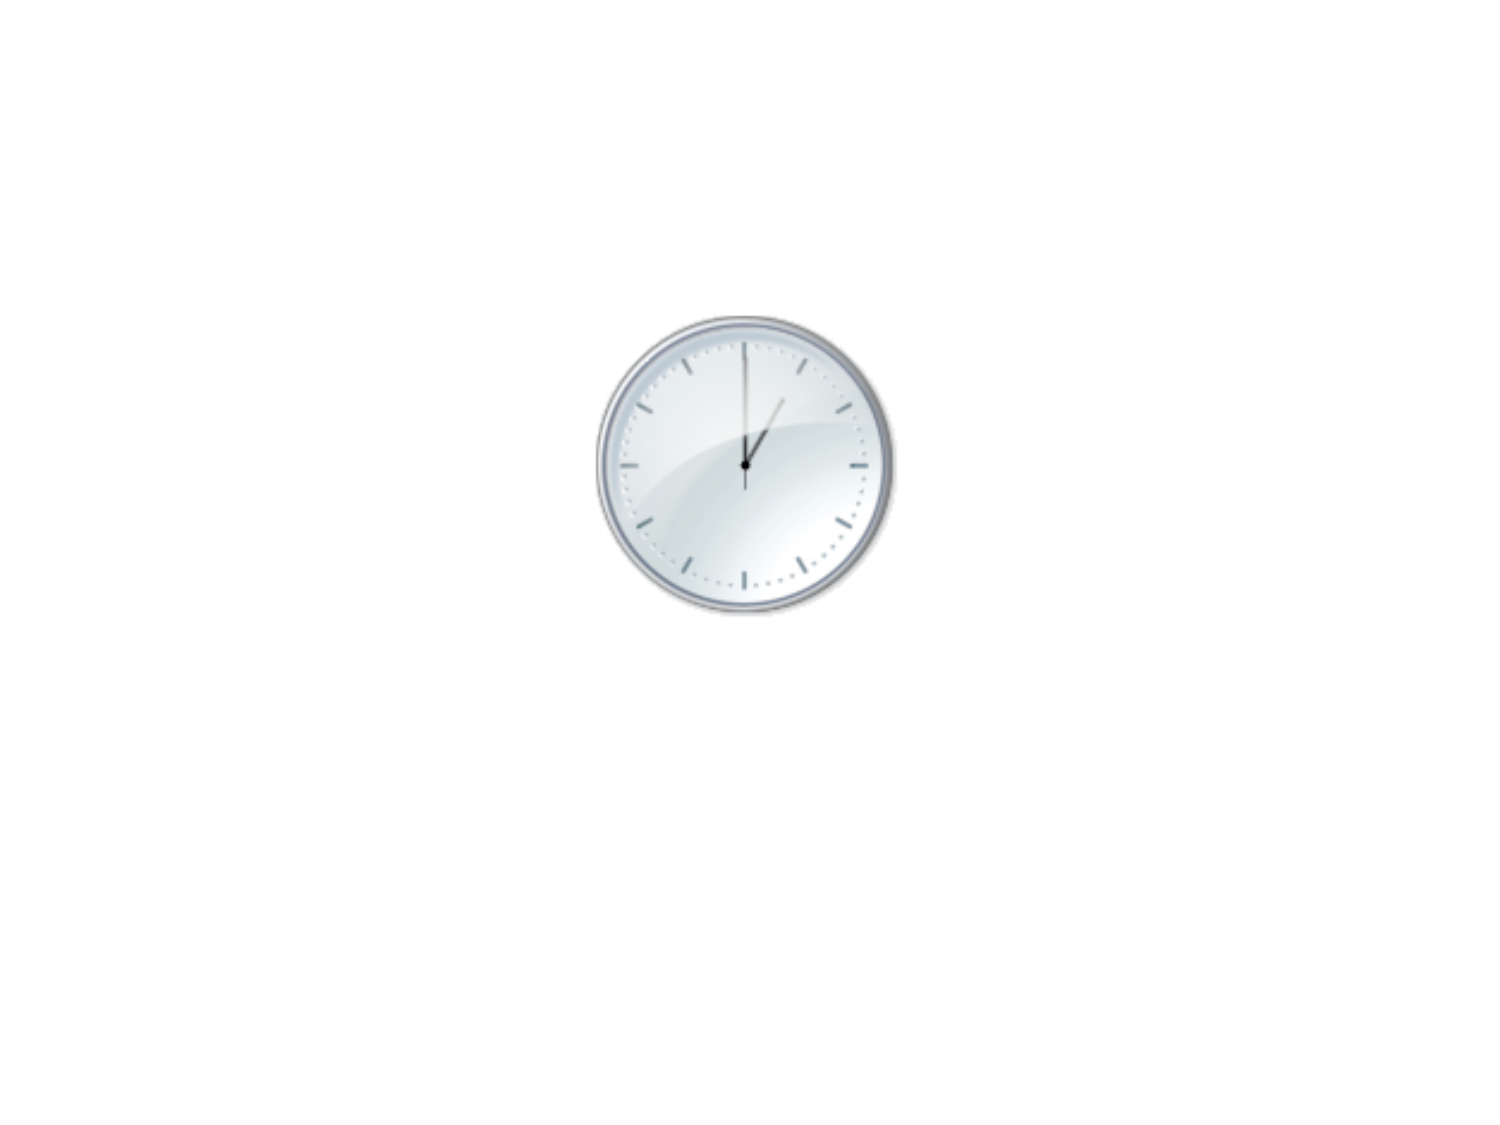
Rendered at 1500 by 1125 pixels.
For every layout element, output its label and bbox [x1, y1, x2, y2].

picture [562, 304, 915, 633]
